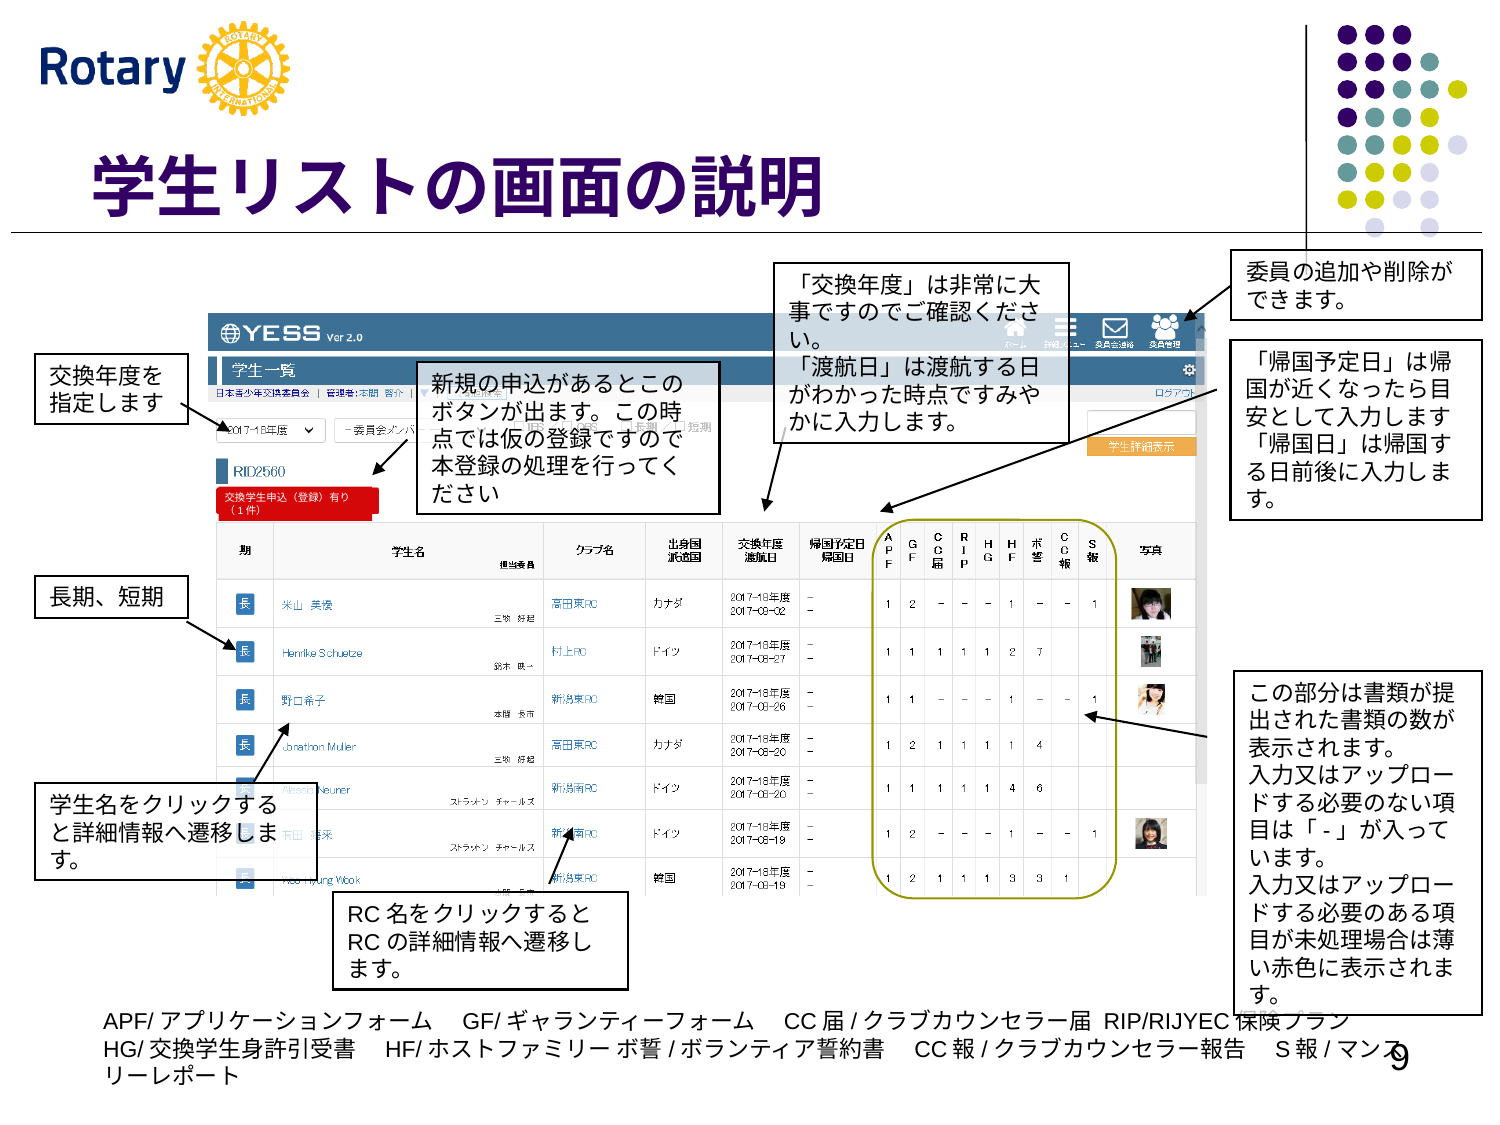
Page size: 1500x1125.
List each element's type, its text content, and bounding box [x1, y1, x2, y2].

text_box 交換年度を指定します [34, 354, 189, 424]
text_box RC名をクリックするとRCの詳細情報へ遷移します。 [332, 904, 628, 990]
title 学生リストの画面の説明 [75, 20, 1313, 231]
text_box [253, 722, 290, 782]
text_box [1183, 285, 1232, 322]
text_box 委員の追加や削除ができます。 [1231, 250, 1483, 321]
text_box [879, 389, 1218, 512]
text_box 「帰国予定日」は帰国が近くなったら目安として入力します 「帰国日」は帰国する日前後に入力します。 [1230, 340, 1482, 520]
text_box この部分は書類が提出された書類の数が表示されます。 入力又はアップロードする必要のない項目は「-」が入っています。 入力又はアップロードする必要のある項目が未処理場合は薄い赤色に表示されます。 [1233, 671, 1482, 1016]
text_box 学生名をクリックすると詳細情報へ遷移します。 [34, 783, 201, 881]
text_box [764, 427, 786, 512]
picture [40, 21, 290, 116]
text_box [371, 439, 408, 476]
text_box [1083, 714, 1208, 738]
slide_number 9 [1074, 1024, 1426, 1101]
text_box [206, 313, 1208, 897]
text_box APF/アプリケーションフォーム GF/ギャランティーフォーム CC届/クラブカウンセラー届 RIP/RIJYEC保険プラン HG/交換学生身許引受書 HF/ホストファミリー ボ誓/ボランティア誓約書 CC報/クラブカウンセラー報告 S報/マンスリーレポート [88, 999, 1456, 1097]
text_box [180, 402, 231, 433]
text_box 「交換年度」は非常に大事ですのでご確認ください。 「渡航日」は渡航する日がわかった時点ですみやかに入力します。 [773, 263, 1069, 311]
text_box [186, 621, 237, 651]
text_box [548, 827, 573, 885]
text_box 長期、短期 [34, 575, 189, 618]
